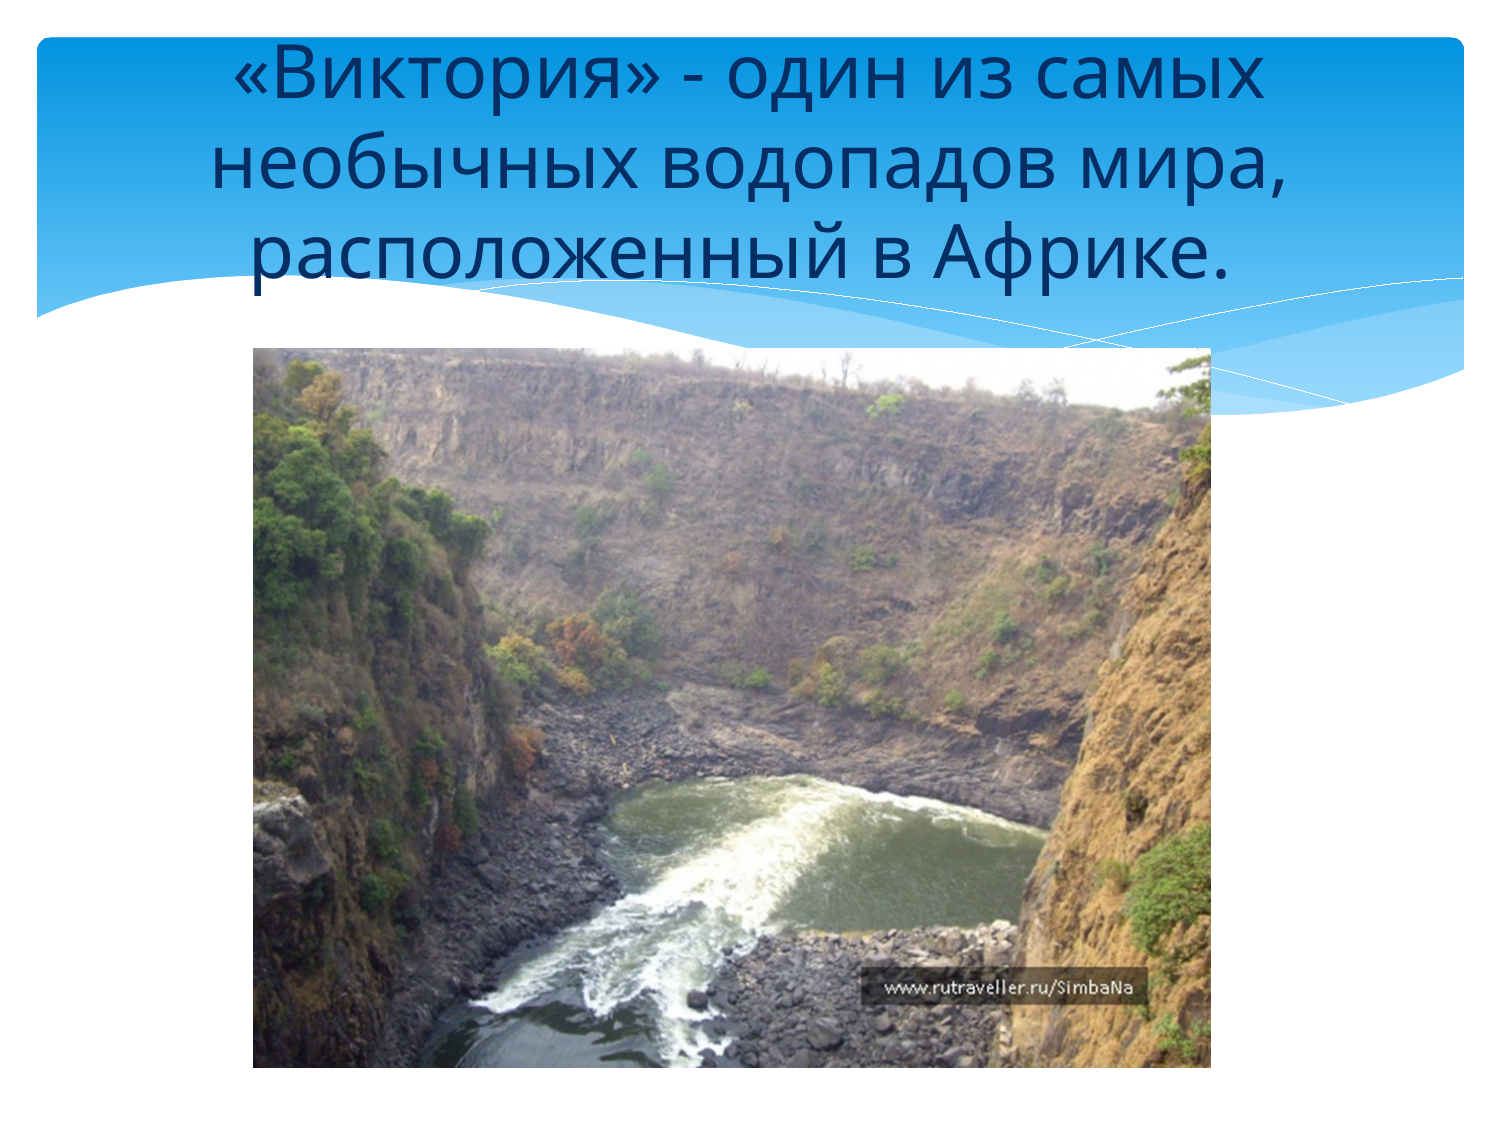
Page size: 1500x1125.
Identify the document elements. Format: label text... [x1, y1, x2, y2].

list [253, 348, 1211, 1068]
picture [278, 45, 312, 55]
title «Виктория» - один из самых необычных водопадов мира, расположенный в Африке. [75, 55, 1425, 261]
